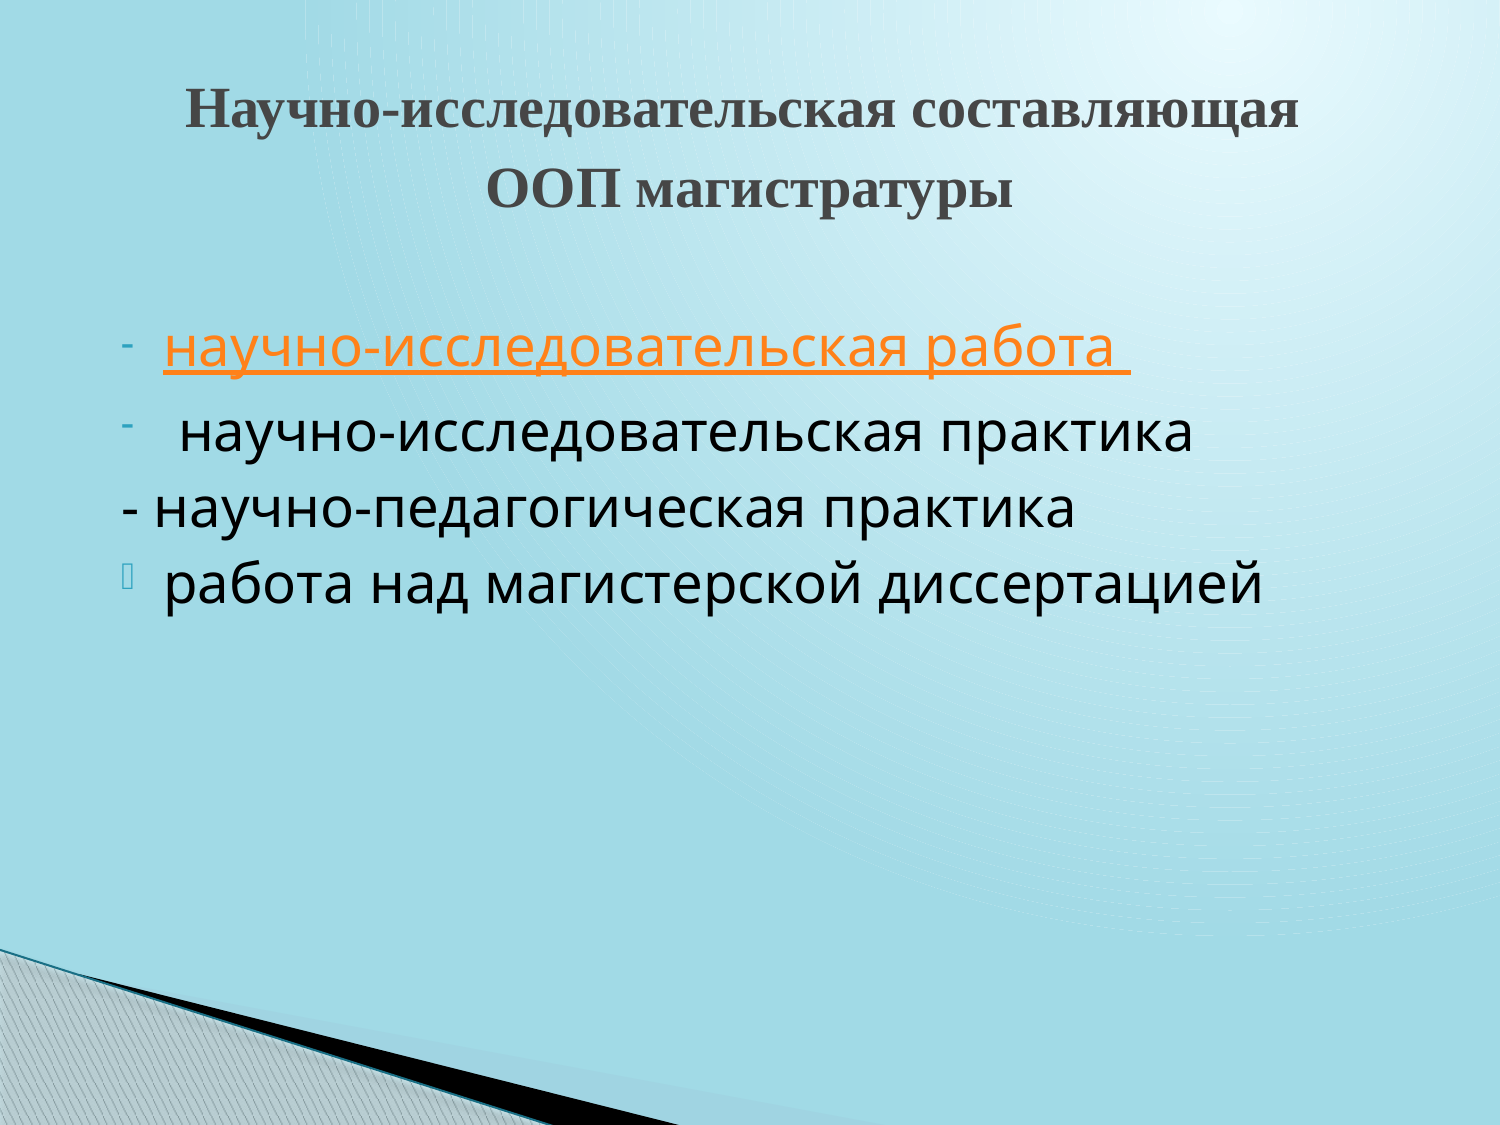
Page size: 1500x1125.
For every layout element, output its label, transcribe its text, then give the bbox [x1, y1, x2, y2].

title Научно-исследовательская составляющая ООП магистратуры [75, 45, 1425, 233]
list научно-исследовательская работа научно-исследовательская практика - научно-педагогическая практика работа над магистерской диссертацией [88, 302, 1439, 1046]
